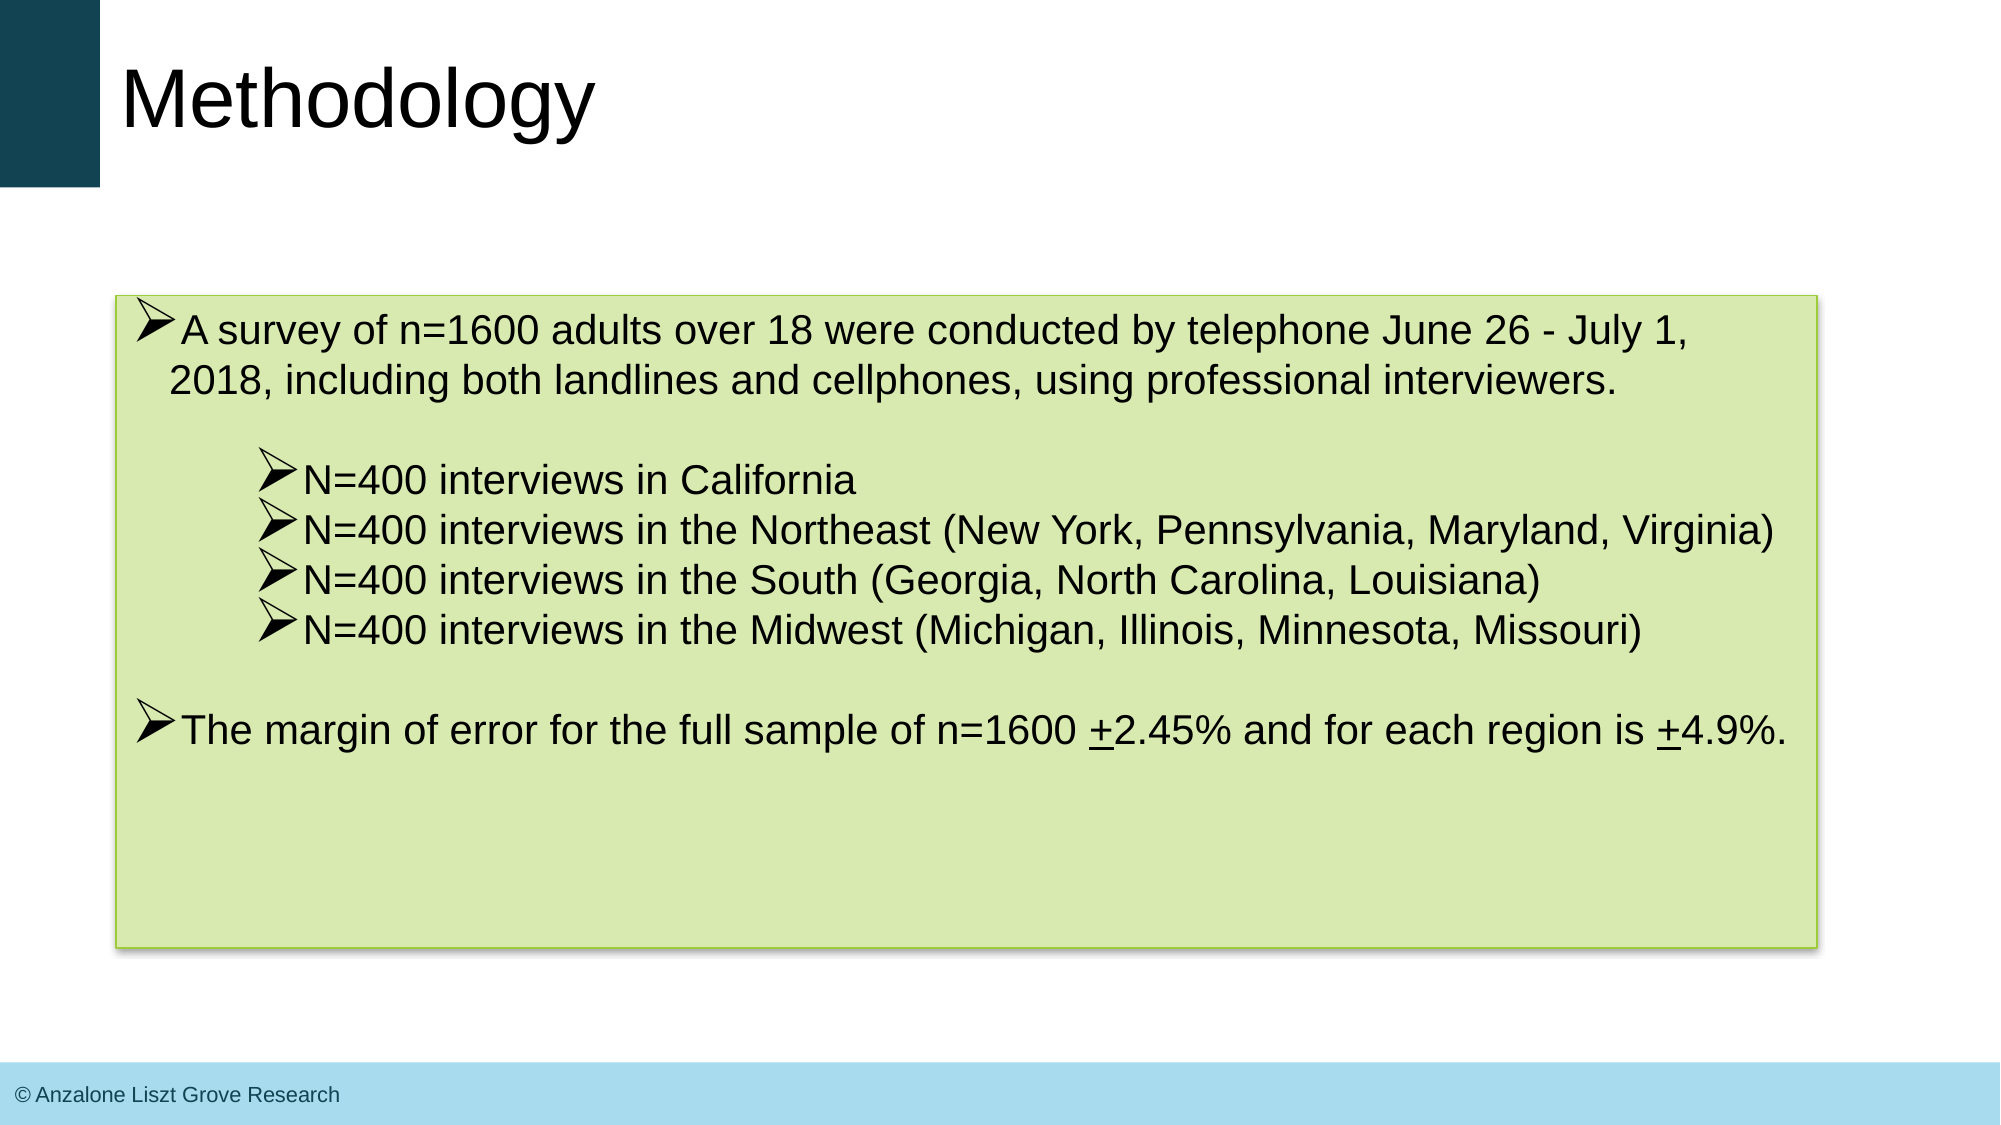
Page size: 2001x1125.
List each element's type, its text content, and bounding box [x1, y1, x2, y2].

list A survey of n=1600 adults over 18 were conducted by telephone June 26 - July 1, 2018, including both landlines and cellphones, using professional interviewers. N=400 interviews in California N=400 interviews in the Northeast (New York, Pennsylvania, Maryland, Virginia) N=400 interviews in the South (Georgia, North Carolina, Louisiana) N=400 interviews in the Midwest (Michigan, Illinois, Minnesota, Missouri) The margin of error for the full sample of n=1600 +2.45% and for each region is +4.9%. [115, 295, 1818, 949]
footer © Anzalone Liszt Grove Research [0, 1063, 967, 1124]
title Methodology [105, 25, 1935, 164]
